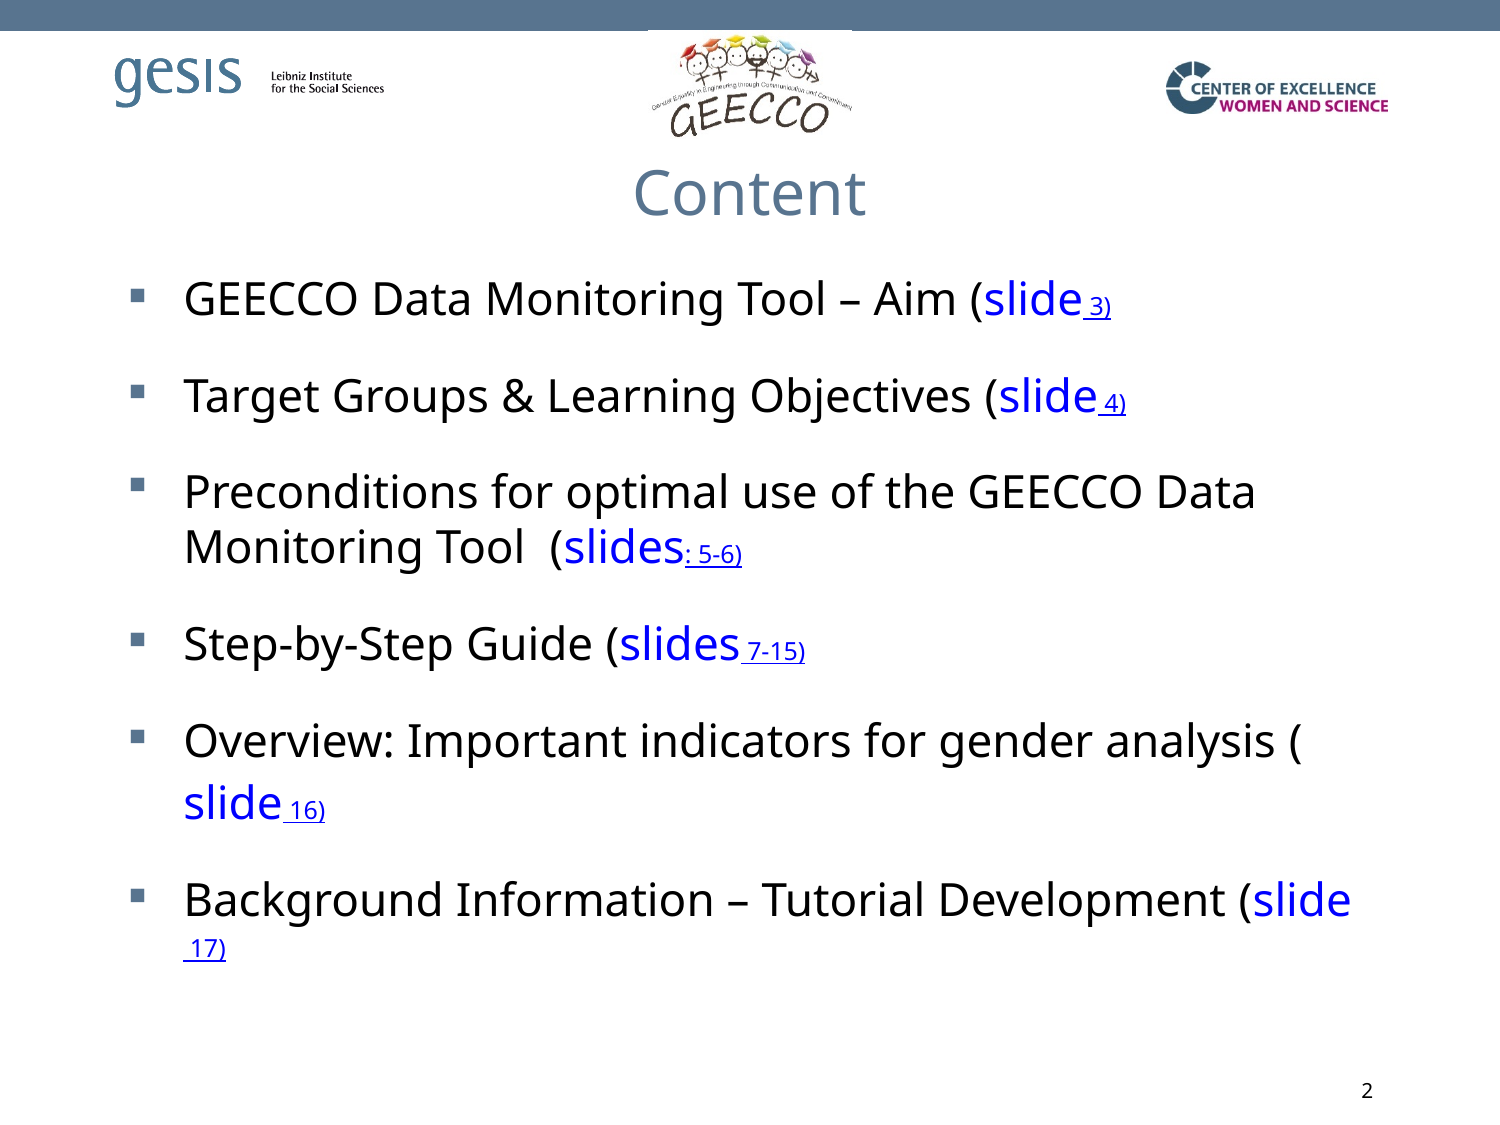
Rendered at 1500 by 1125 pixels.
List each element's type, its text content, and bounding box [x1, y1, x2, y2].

list GEECCO Data Monitoring Tool – Aim (slide 3) Target Groups & Learning Objectives (slide 4) Preconditions for optimal use of the GEECCO Data Monitoring Tool (slides: 5-6) Step-by-Step Guide (slides 7-15) Overview: Important indicators for gender analysis (slide 16) Background Information – Tutorial Development (slide 17) [112, 262, 1388, 1047]
picture [647, 30, 853, 140]
picture [1166, 61, 1388, 114]
slide_number 2 [1068, 1070, 1388, 1107]
title Content [112, 148, 1388, 233]
